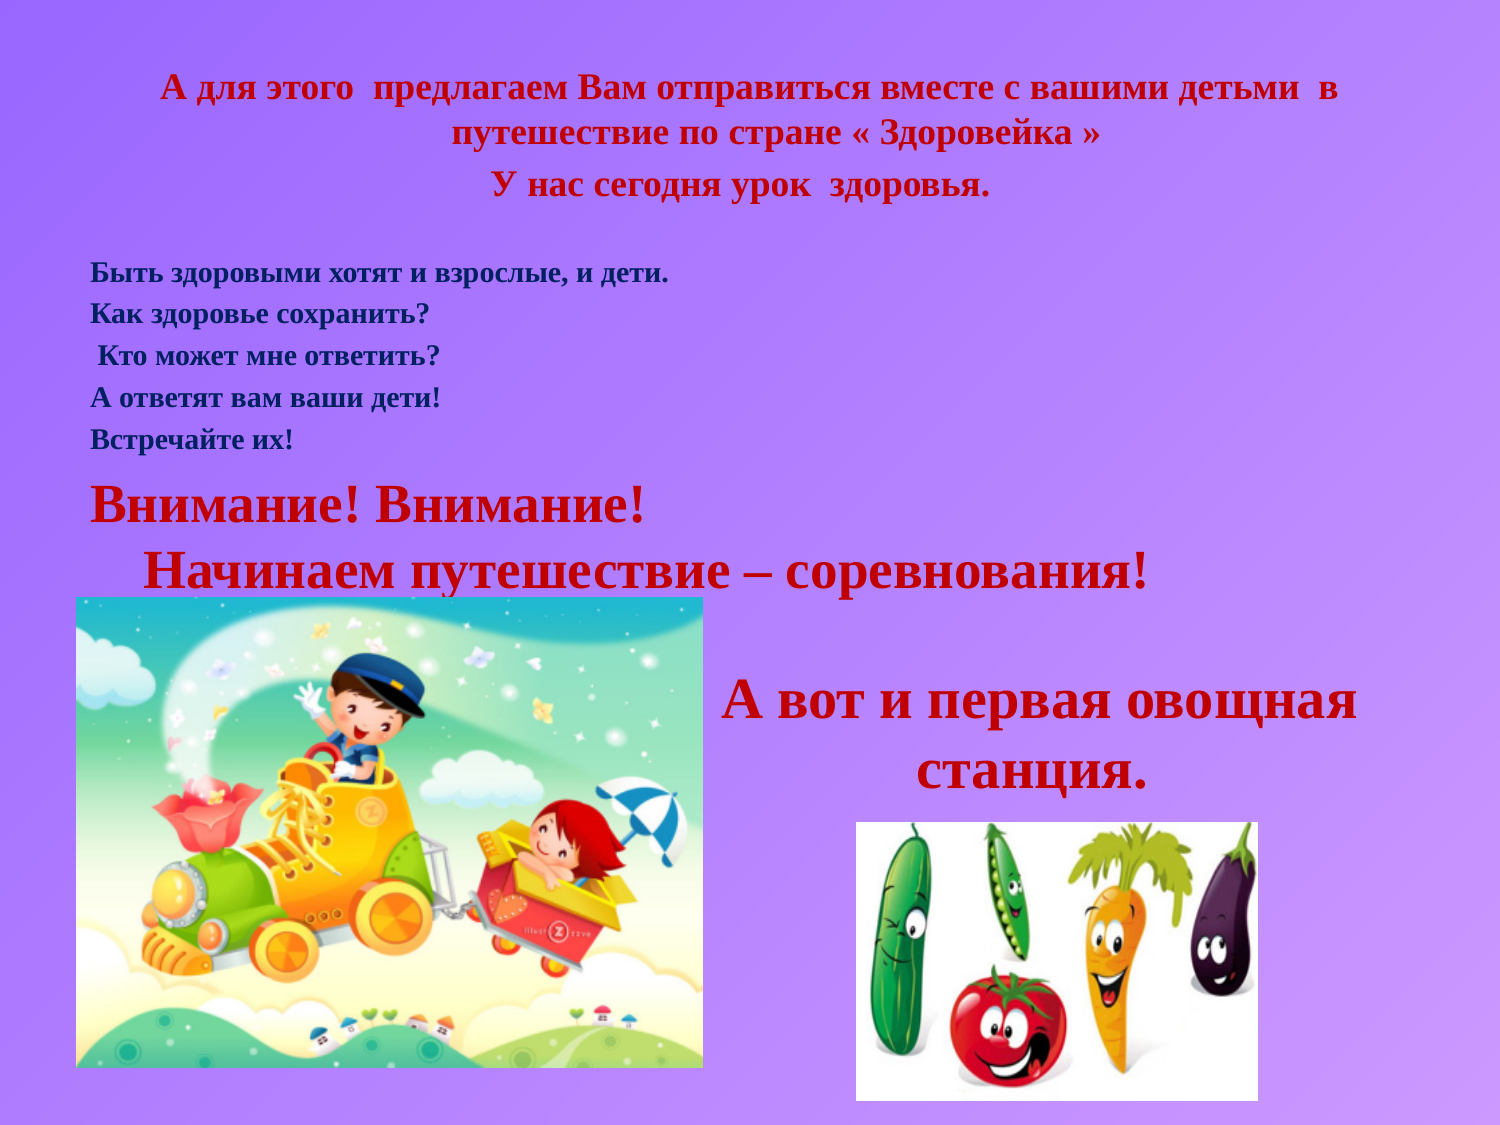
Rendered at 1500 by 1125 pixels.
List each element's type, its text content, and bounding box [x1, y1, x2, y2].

text_box А вот и первая овощная станция. [711, 653, 1388, 808]
picture [856, 822, 1259, 1101]
picture [76, 597, 703, 1068]
list А для этого предлагаем Вам отправиться вместе с вашими детьми в путешествие по стране « Здоровейка » У нас сегодня урок здоровья. Быть здоровыми хотят и взрослые, и дети. Как здоровье сохранить? Кто может мне ответить? А ответят вам ваши дети! Встречайте их! Внимание! Внимание! Начинаем путешествие – соревнования! [75, 54, 1425, 646]
